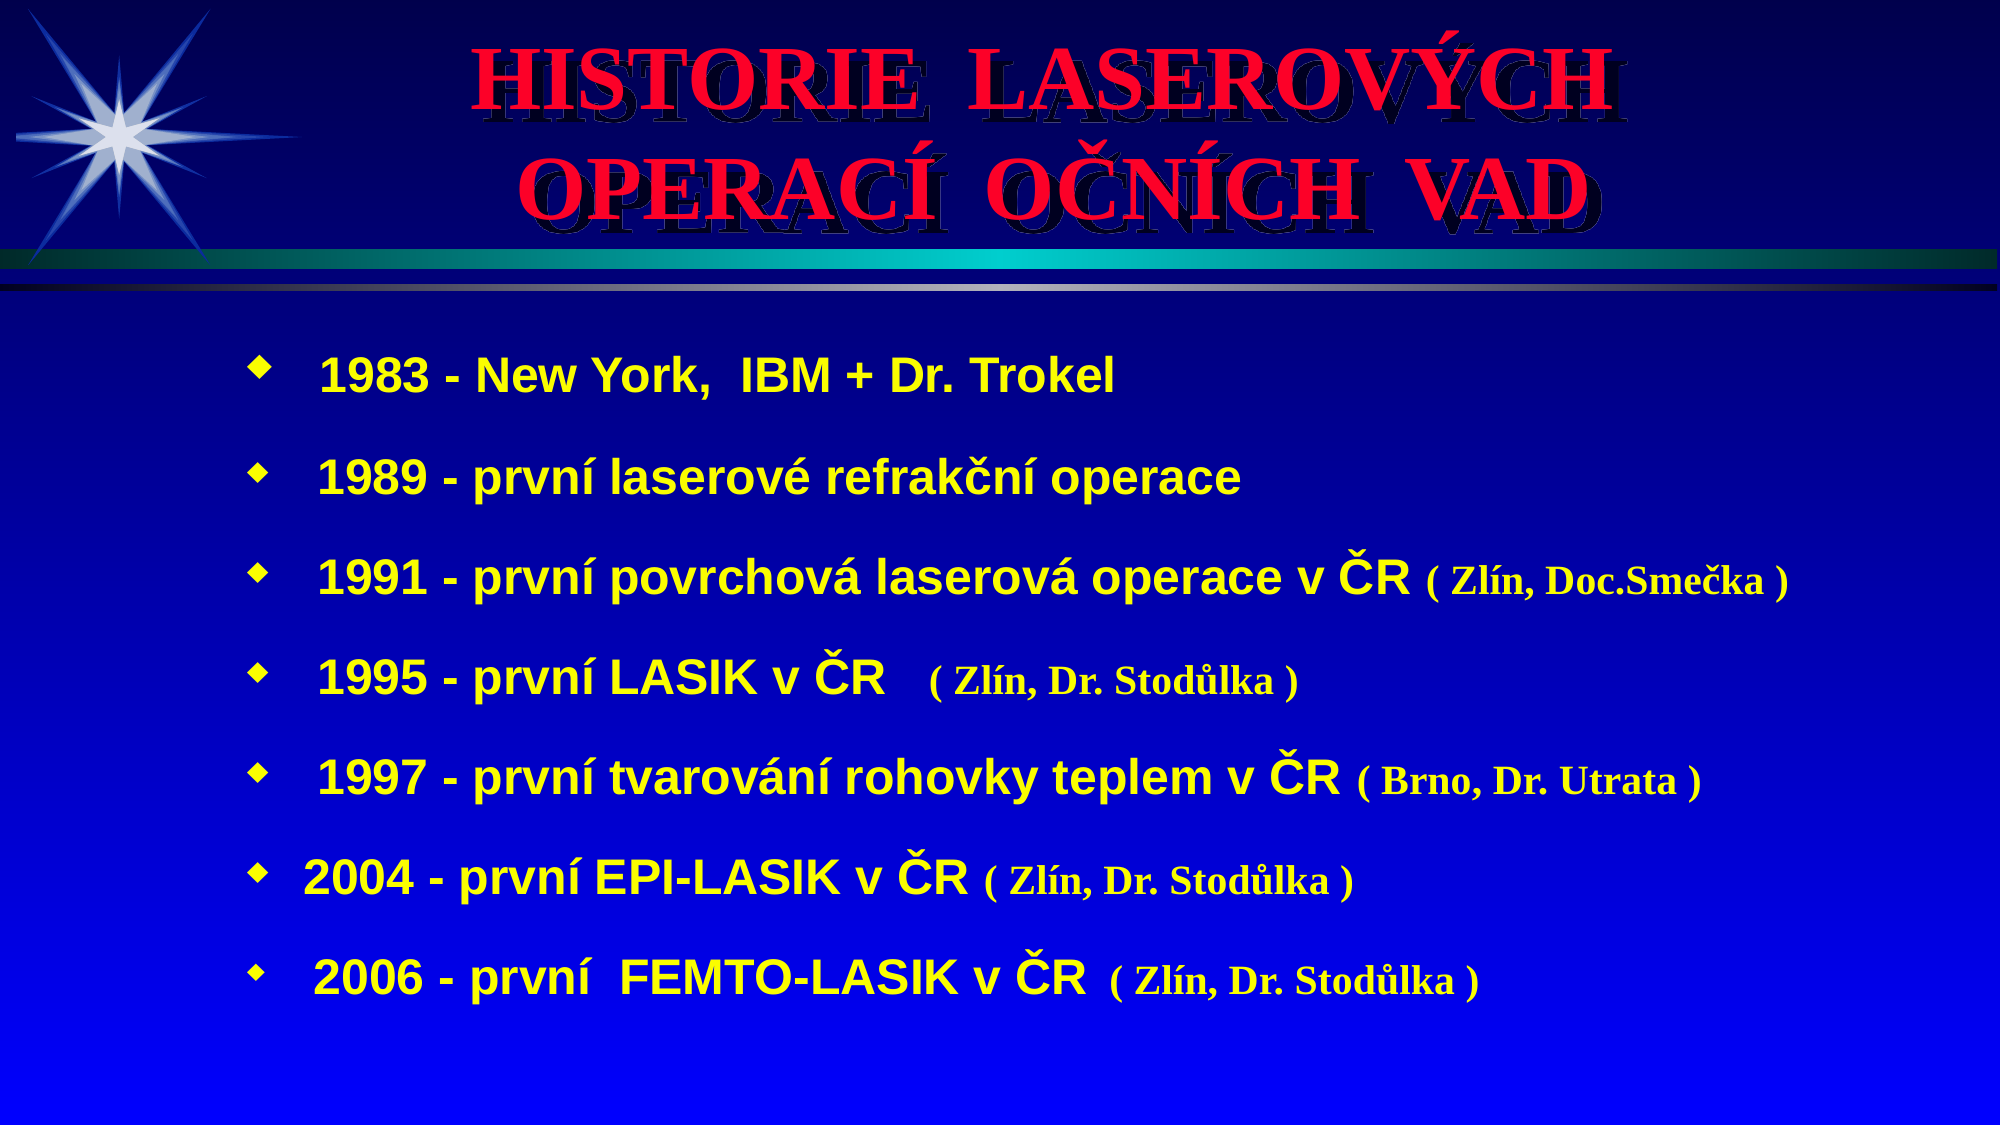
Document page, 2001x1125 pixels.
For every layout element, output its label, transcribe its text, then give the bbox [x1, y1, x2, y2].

text_box 1983 - New York, IBM + Dr. Trokel 1989 - první laserové refrakční operace 1991 - první povrchová laserová operace v ČR ( Zlín, Doc.Smečka ) 1995 - první LASIK v ČR ( Zlín, Dr. Stodůlka ) 1997 - první tvarování rohovky teplem v ČR ( Brno, Dr. Utrata ) 2004 - první EPI-LASIK v ČR ( Zlín, Dr. Stodůlka ) 2006 - první FEMTO-LASIK v ČR ( Zlín, Dr. Stodůlka ) [232, 292, 1813, 1125]
text_box HISTORIE LASEROVÝCH OPERACÍ OČNÍCH VAD [336, 34, 1772, 222]
